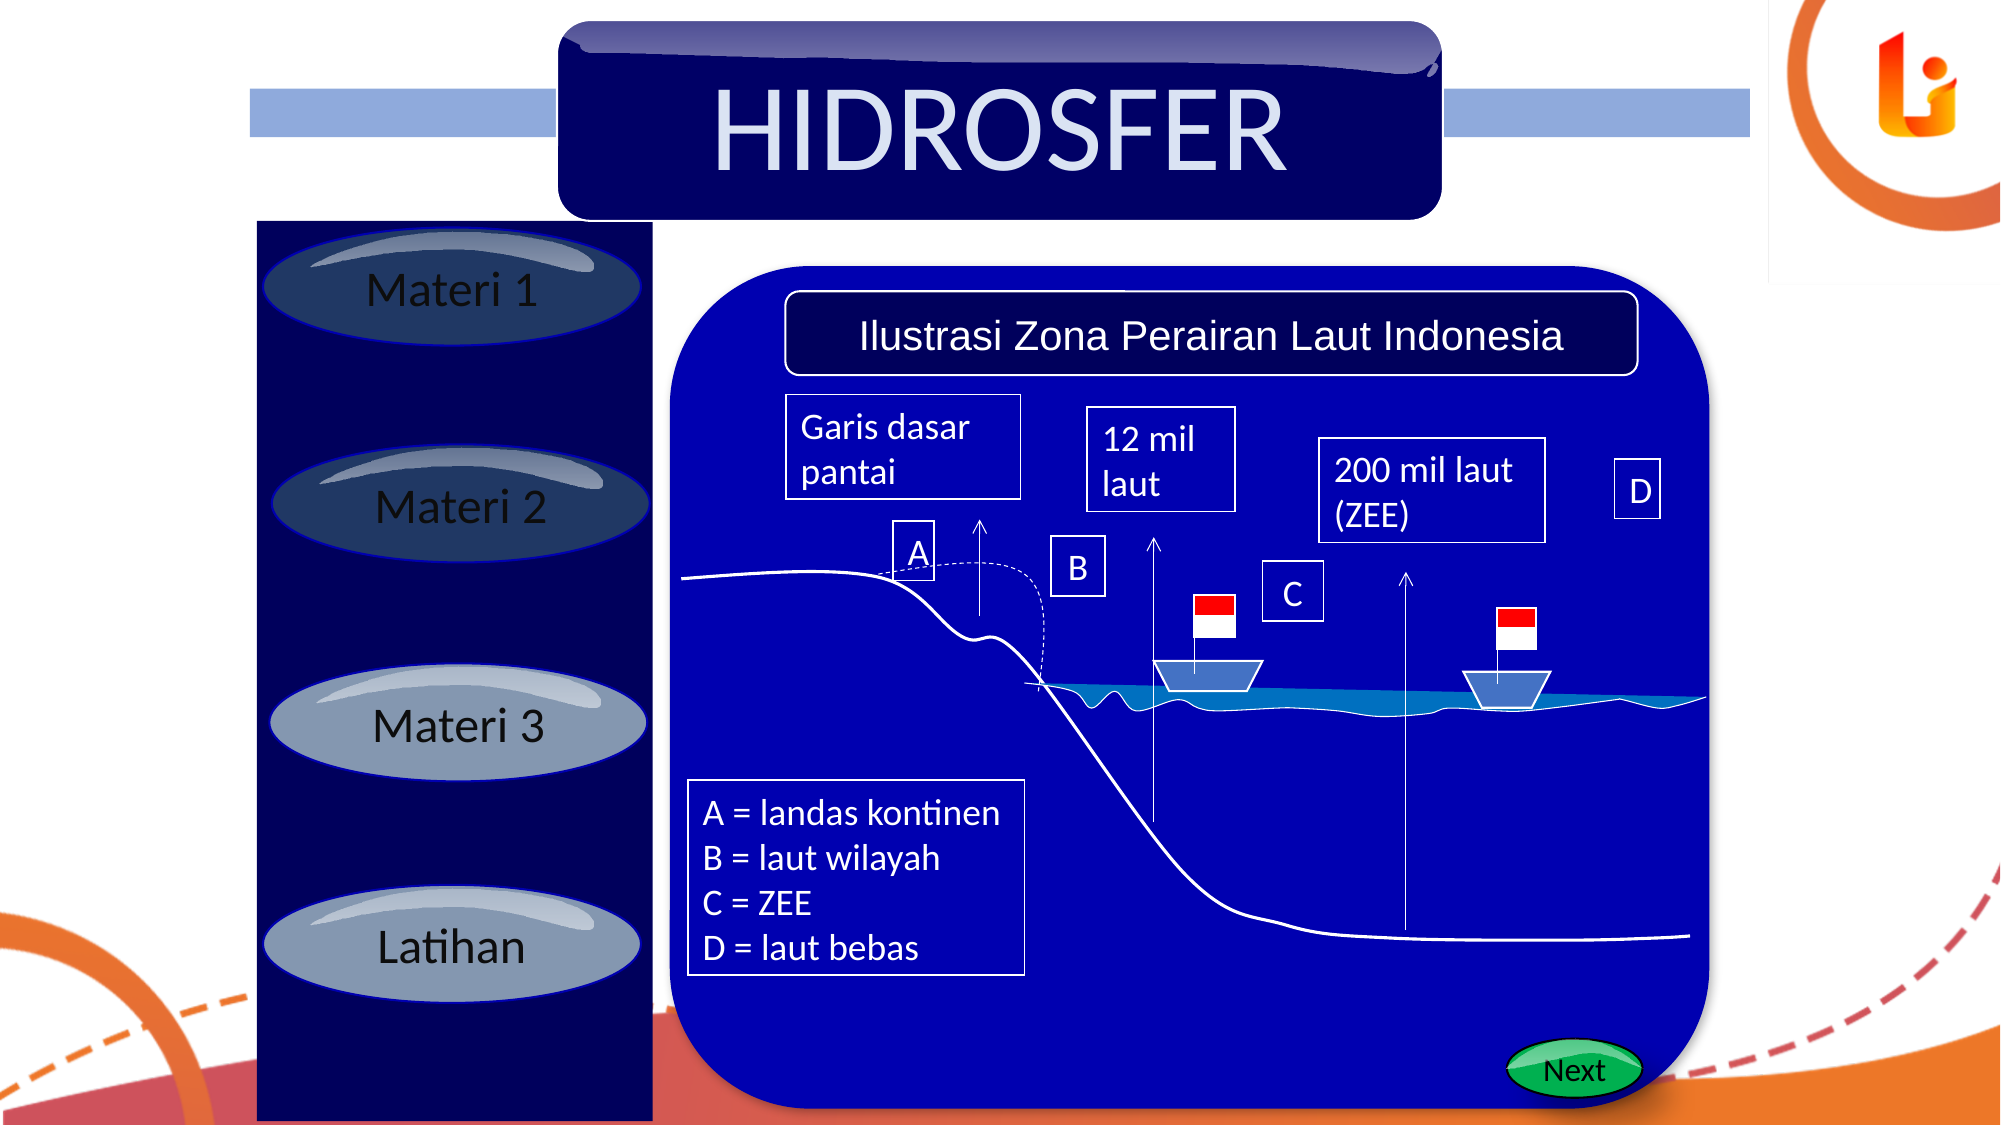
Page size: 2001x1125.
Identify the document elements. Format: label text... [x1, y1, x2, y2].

text_box [728, 265, 1651, 291]
text_box [561, 18, 1450, 78]
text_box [681, 291, 1707, 977]
text_box [668, 349, 1711, 1110]
text_box [249, 88, 555, 138]
picture [0, 0, 2001, 1125]
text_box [262, 227, 641, 346]
text_box [256, 220, 654, 1122]
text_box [1506, 1038, 1644, 1098]
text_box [271, 444, 650, 563]
text_box HIDROSFER [555, 35, 1444, 222]
text_box [1444, 88, 1751, 138]
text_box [269, 663, 648, 782]
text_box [262, 884, 641, 1003]
